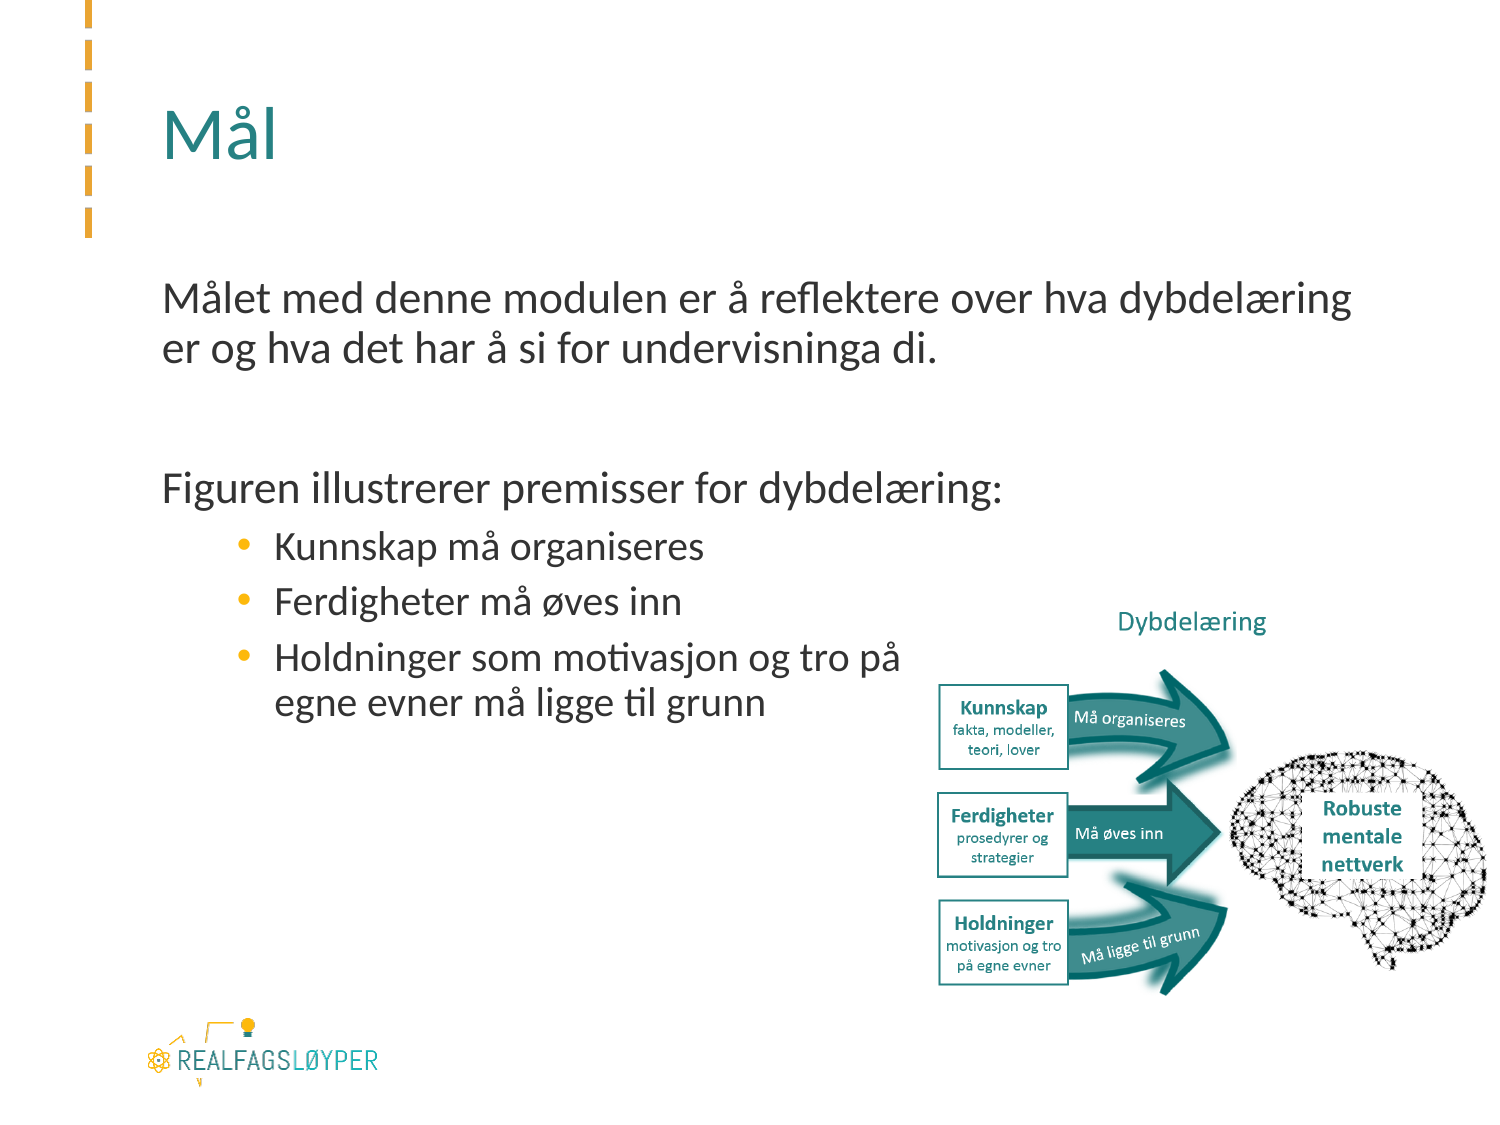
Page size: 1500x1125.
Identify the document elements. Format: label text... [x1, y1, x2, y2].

text_box Målet med denne modulen er å reflektere over hva dybdelæring er og hva det har å si for undervisninga di. Figuren illustrerer premisser for dybdelæring: Kunnskap må organiseres Ferdigheter må øves inn Holdninger som motivasjon og tro på egne evner må ligge til grunn [146, 266, 1391, 1022]
title Mål [146, 26, 1391, 245]
picture [85, 0, 92, 238]
picture [916, 602, 1489, 1000]
picture [146, 1022, 380, 1089]
